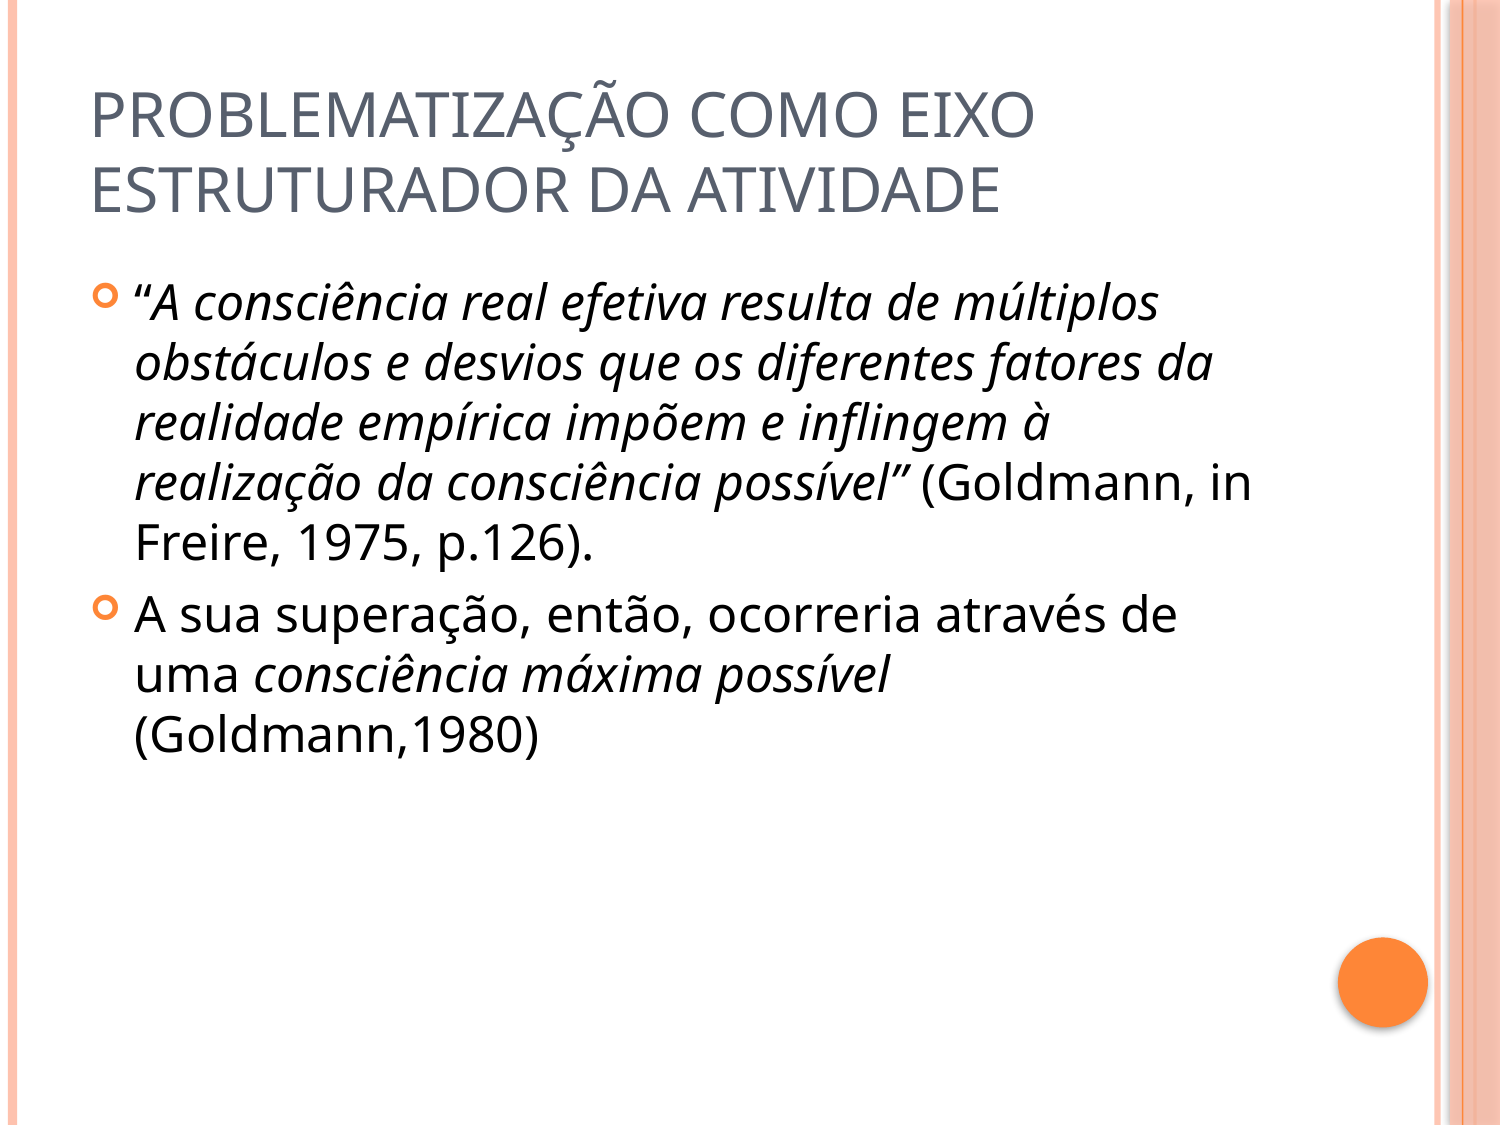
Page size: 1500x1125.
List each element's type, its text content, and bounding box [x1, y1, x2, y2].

list “A consciência real efetiva resulta de múltiplos obstáculos e desvios que os diferentes fatores da realidade empírica impõem e inflingem à realização da consciência possível” (Goldmann, in Freire, 1975, p.126). A sua superação, então, ocorreria através de uma consciência máxima possível (Goldmann,1980) [75, 262, 1300, 1062]
title Problematização como eixo estruturador da atividade [75, 45, 1300, 233]
